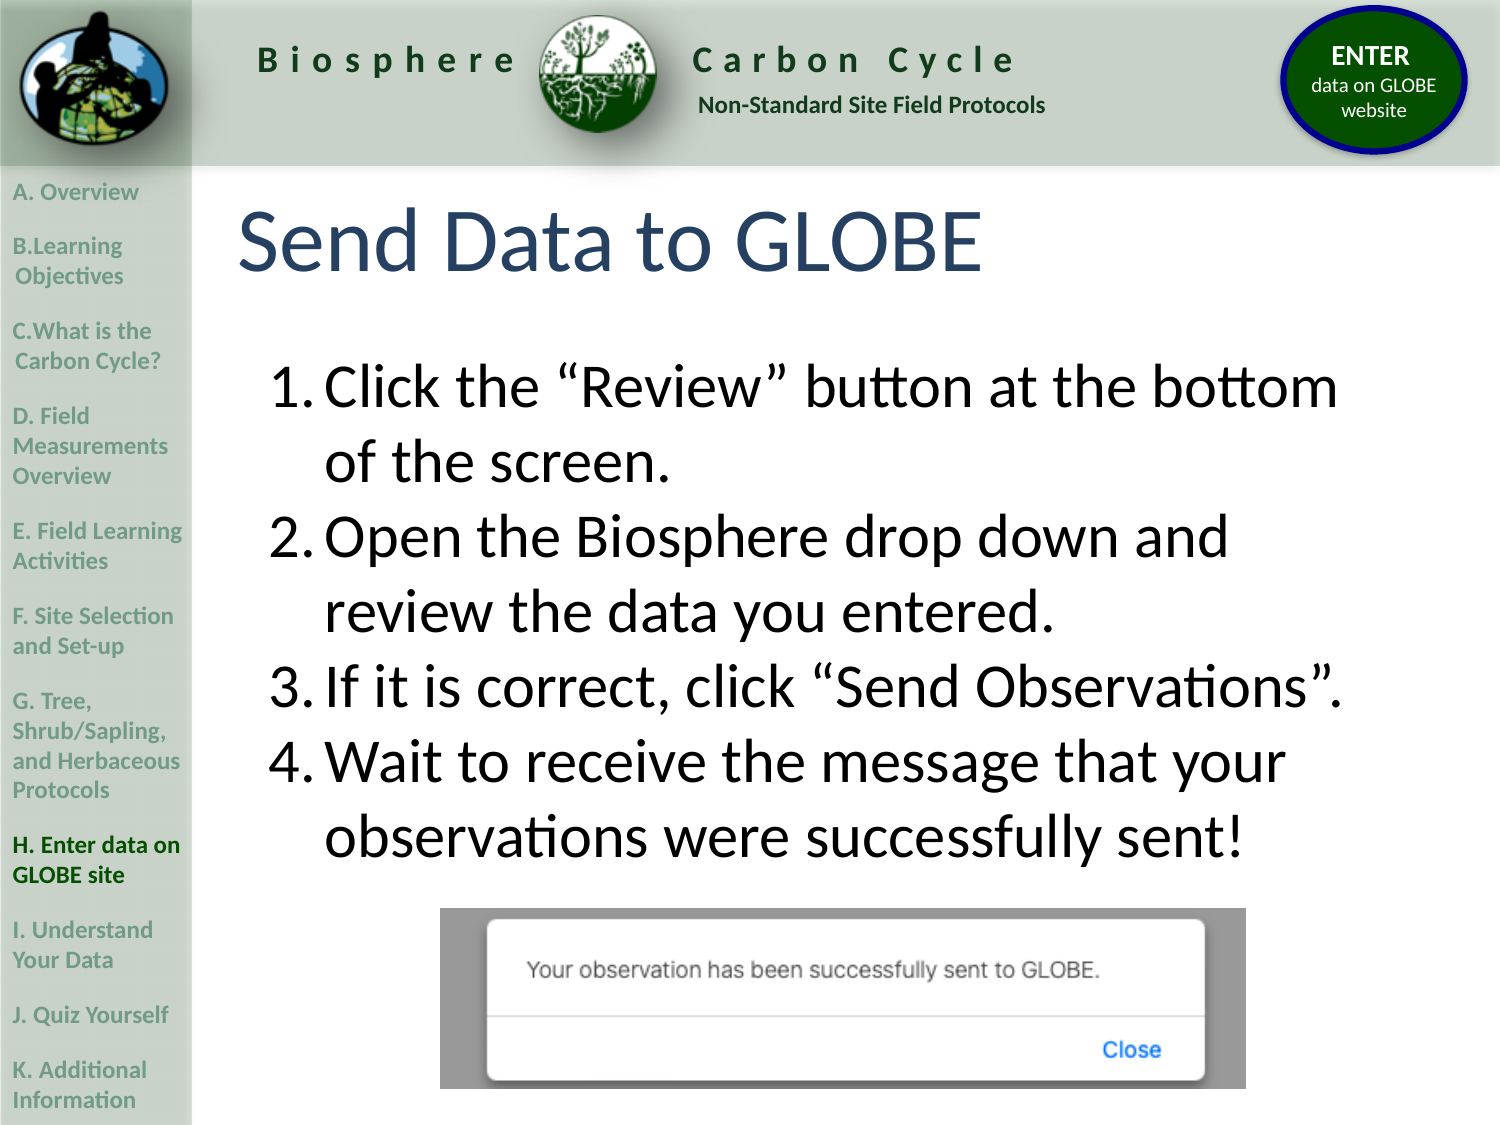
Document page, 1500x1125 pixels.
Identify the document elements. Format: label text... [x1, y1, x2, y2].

picture [439, 907, 1247, 1089]
picture [0, 0, 1500, 1124]
text_box Click the “Review” button at the bottom of the screen. Open the Biosphere drop down and review the data you entered. If it is correct, click “Send Observations”. Wait to receive the message that your observations were successfully sent! [254, 337, 1406, 952]
title Send Data to GLOBE [196, 172, 1027, 317]
